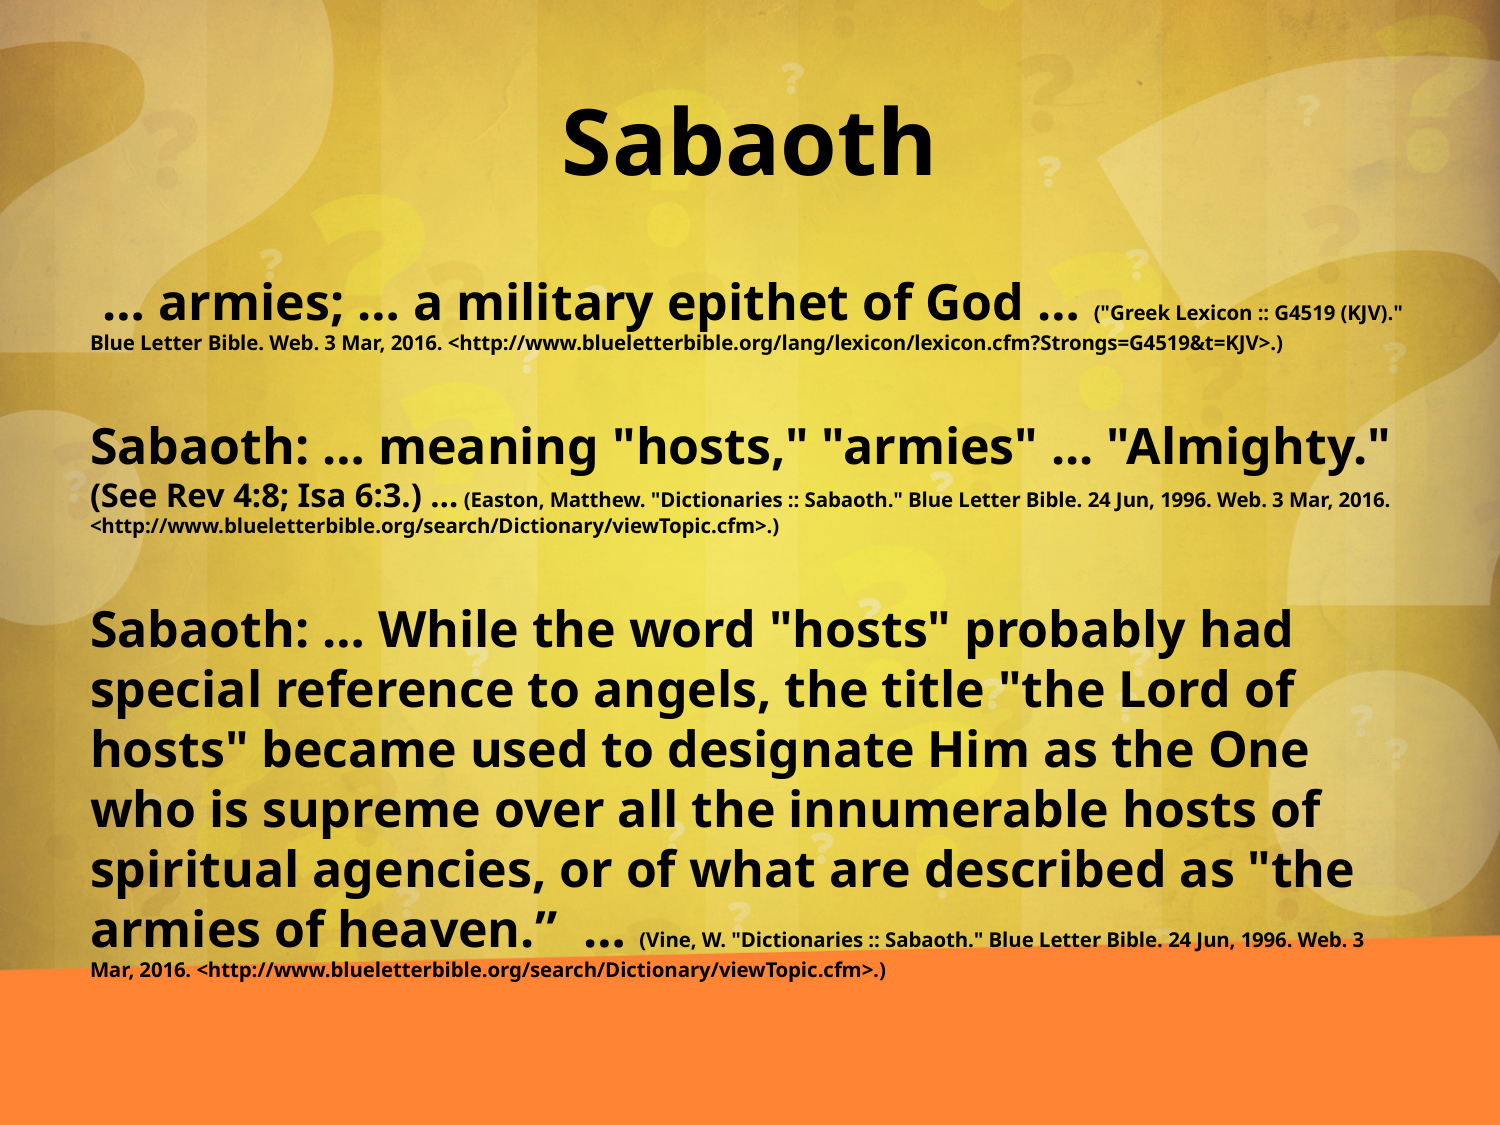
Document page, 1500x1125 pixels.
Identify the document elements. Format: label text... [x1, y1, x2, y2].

title Sabaoth [75, 45, 1425, 233]
list … armies; … a military epithet of God … ("Greek Lexicon :: G4519 (KJV)." Blue Letter Bible. Web. 3 Mar, 2016. <http://www.blueletterbible.org/lang/lexicon/lexicon.cfm?Strongs=G4519&t=KJV>.) Sabaoth: … meaning "hosts," "armies" ... "Almighty." (See Rev 4:8; Isa 6:3.) … (Easton, Matthew. "Dictionaries :: Sabaoth." Blue Letter Bible. 24 Jun, 1996. Web. 3 Mar, 2016. <http://www.blueletterbible.org/search/Dictionary/viewTopic.cfm>.) Sabaoth: … While the word "hosts" probably had special reference to angels, the title "the Lord of hosts" became used to designate Him as the One who is supreme over all the innumerable hosts of spiritual agencies, or of what are described as "the armies of heaven.” … (Vine, W. "Dictionaries :: Sabaoth." Blue Letter Bible. 24 Jun, 1996. Web. 3 Mar, 2016. <http://www.blueletterbible.org/search/Dictionary/viewTopic.cfm>.) [75, 262, 1425, 1005]
